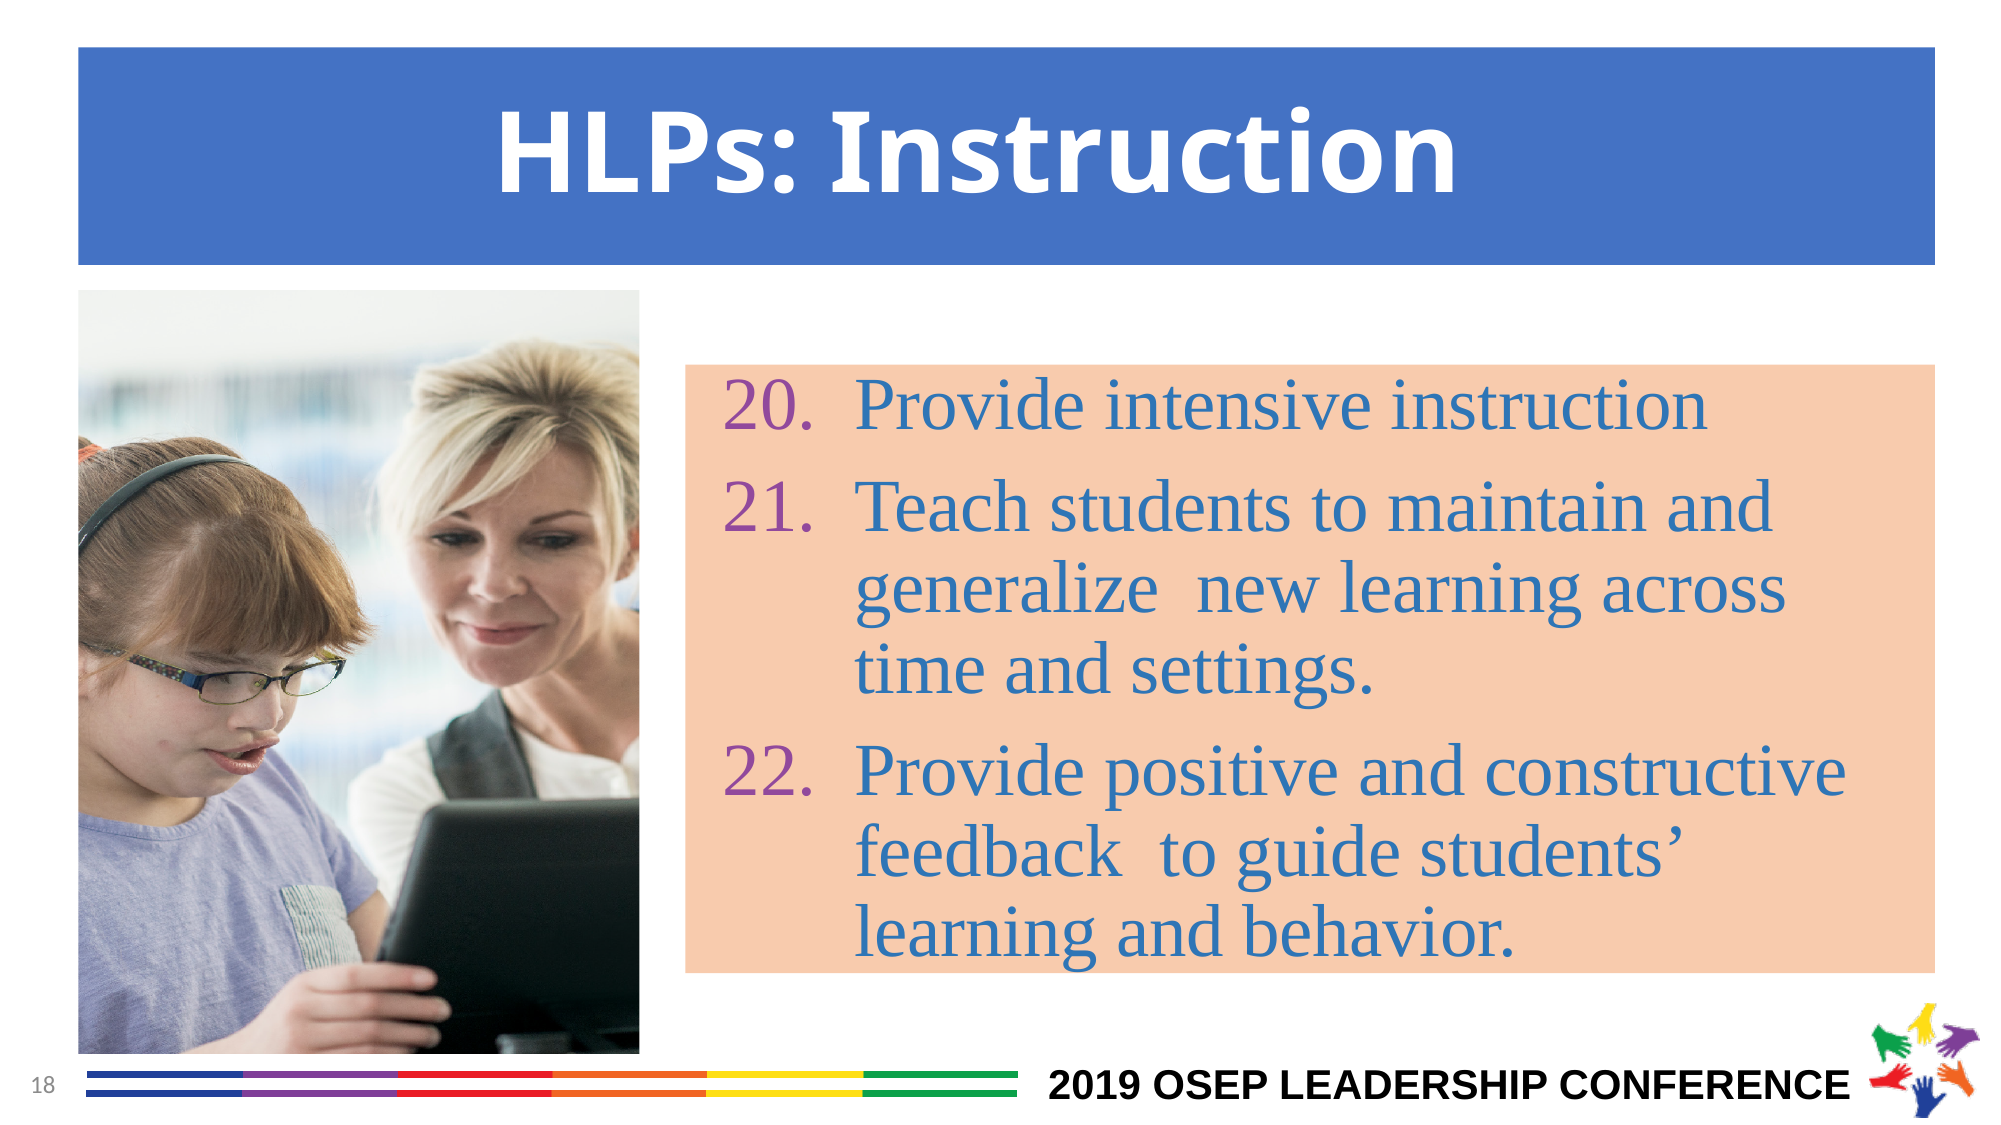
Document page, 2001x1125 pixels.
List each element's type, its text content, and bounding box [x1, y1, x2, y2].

slide_number 18 [15, 1053, 466, 1114]
picture [466, 1090, 1017, 1097]
picture [466, 1071, 1018, 1078]
title HLPs: Instruction [78, 47, 1935, 265]
text_box [78, 290, 640, 1054]
text_box Provide intensive instruction Teach students to maintain and generalize new learning across time and settings. Provide positive and constructive feedback to guide students’ learning and behavior. [685, 364, 1935, 974]
picture [1869, 1003, 1980, 1118]
